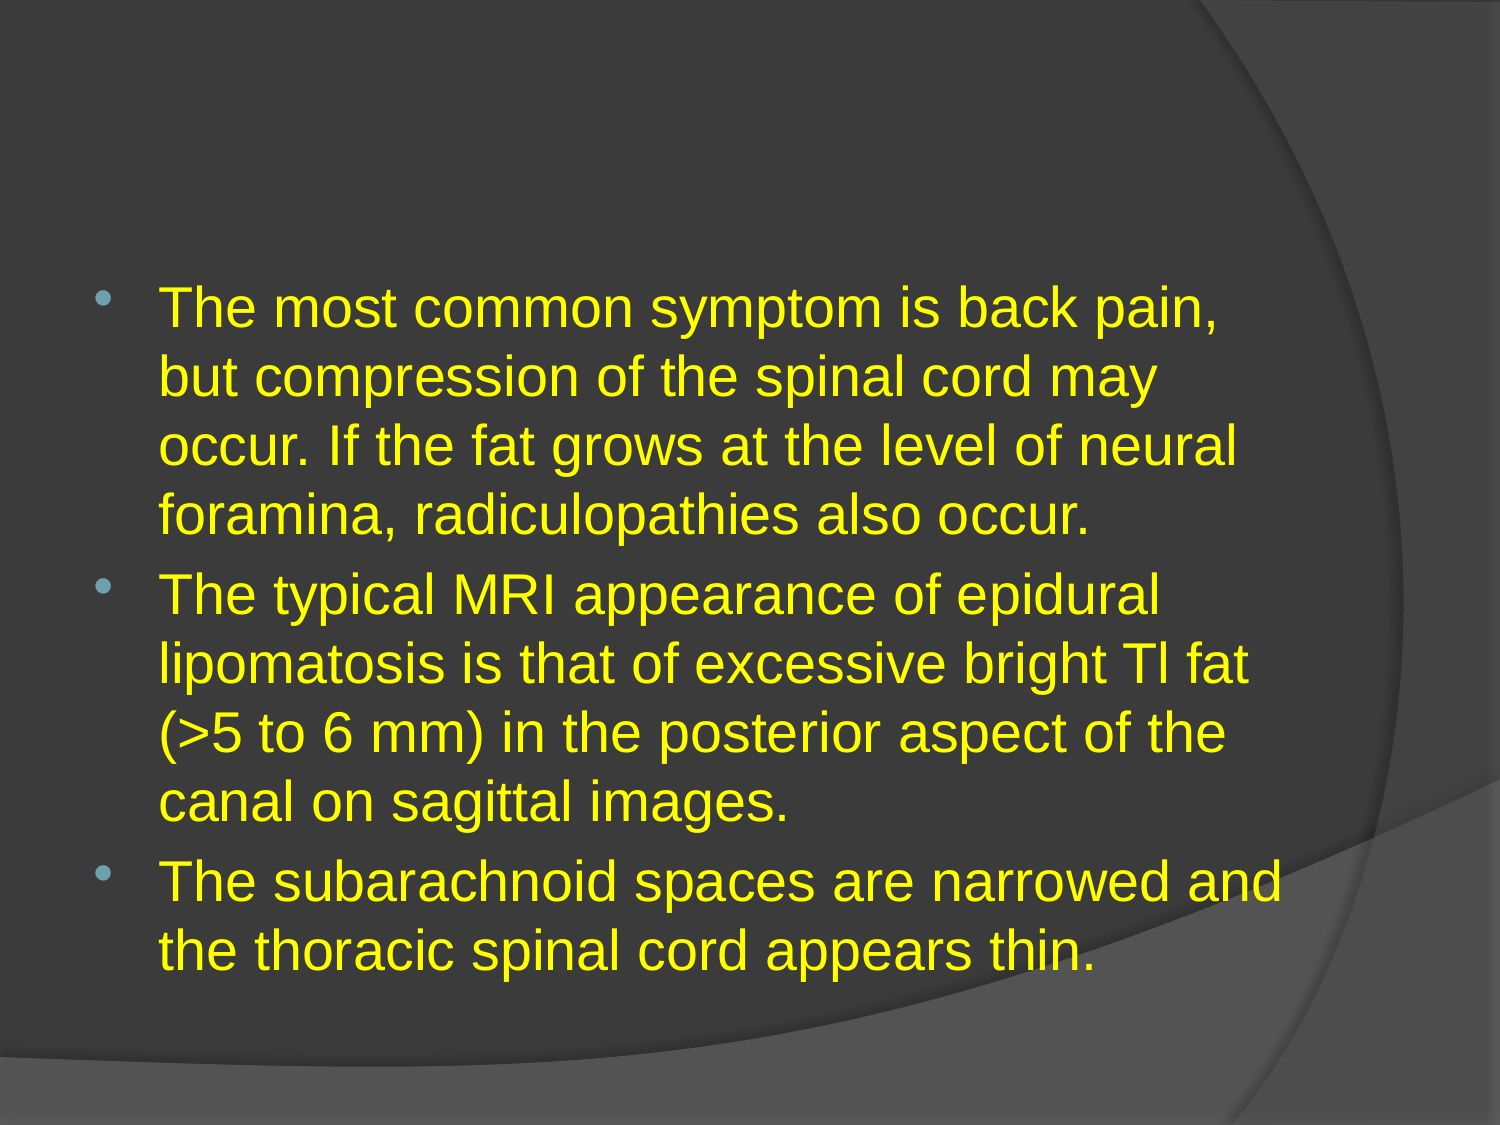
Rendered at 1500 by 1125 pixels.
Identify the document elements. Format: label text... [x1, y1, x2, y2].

list The most common symptom is back pain, but compression of the spinal cord may occur. If the fat grows at the level of neural foramina, radiculopathies also occur. The typical MRI appearance of epidural lipomatosis is that of excessive bright Tl fat (>5 to 6 mm) in the posterior aspect of the canal on sagittal images. The subarachnoid spaces are narrowed and the thoracic spinal cord appears thin. [75, 262, 1300, 1005]
